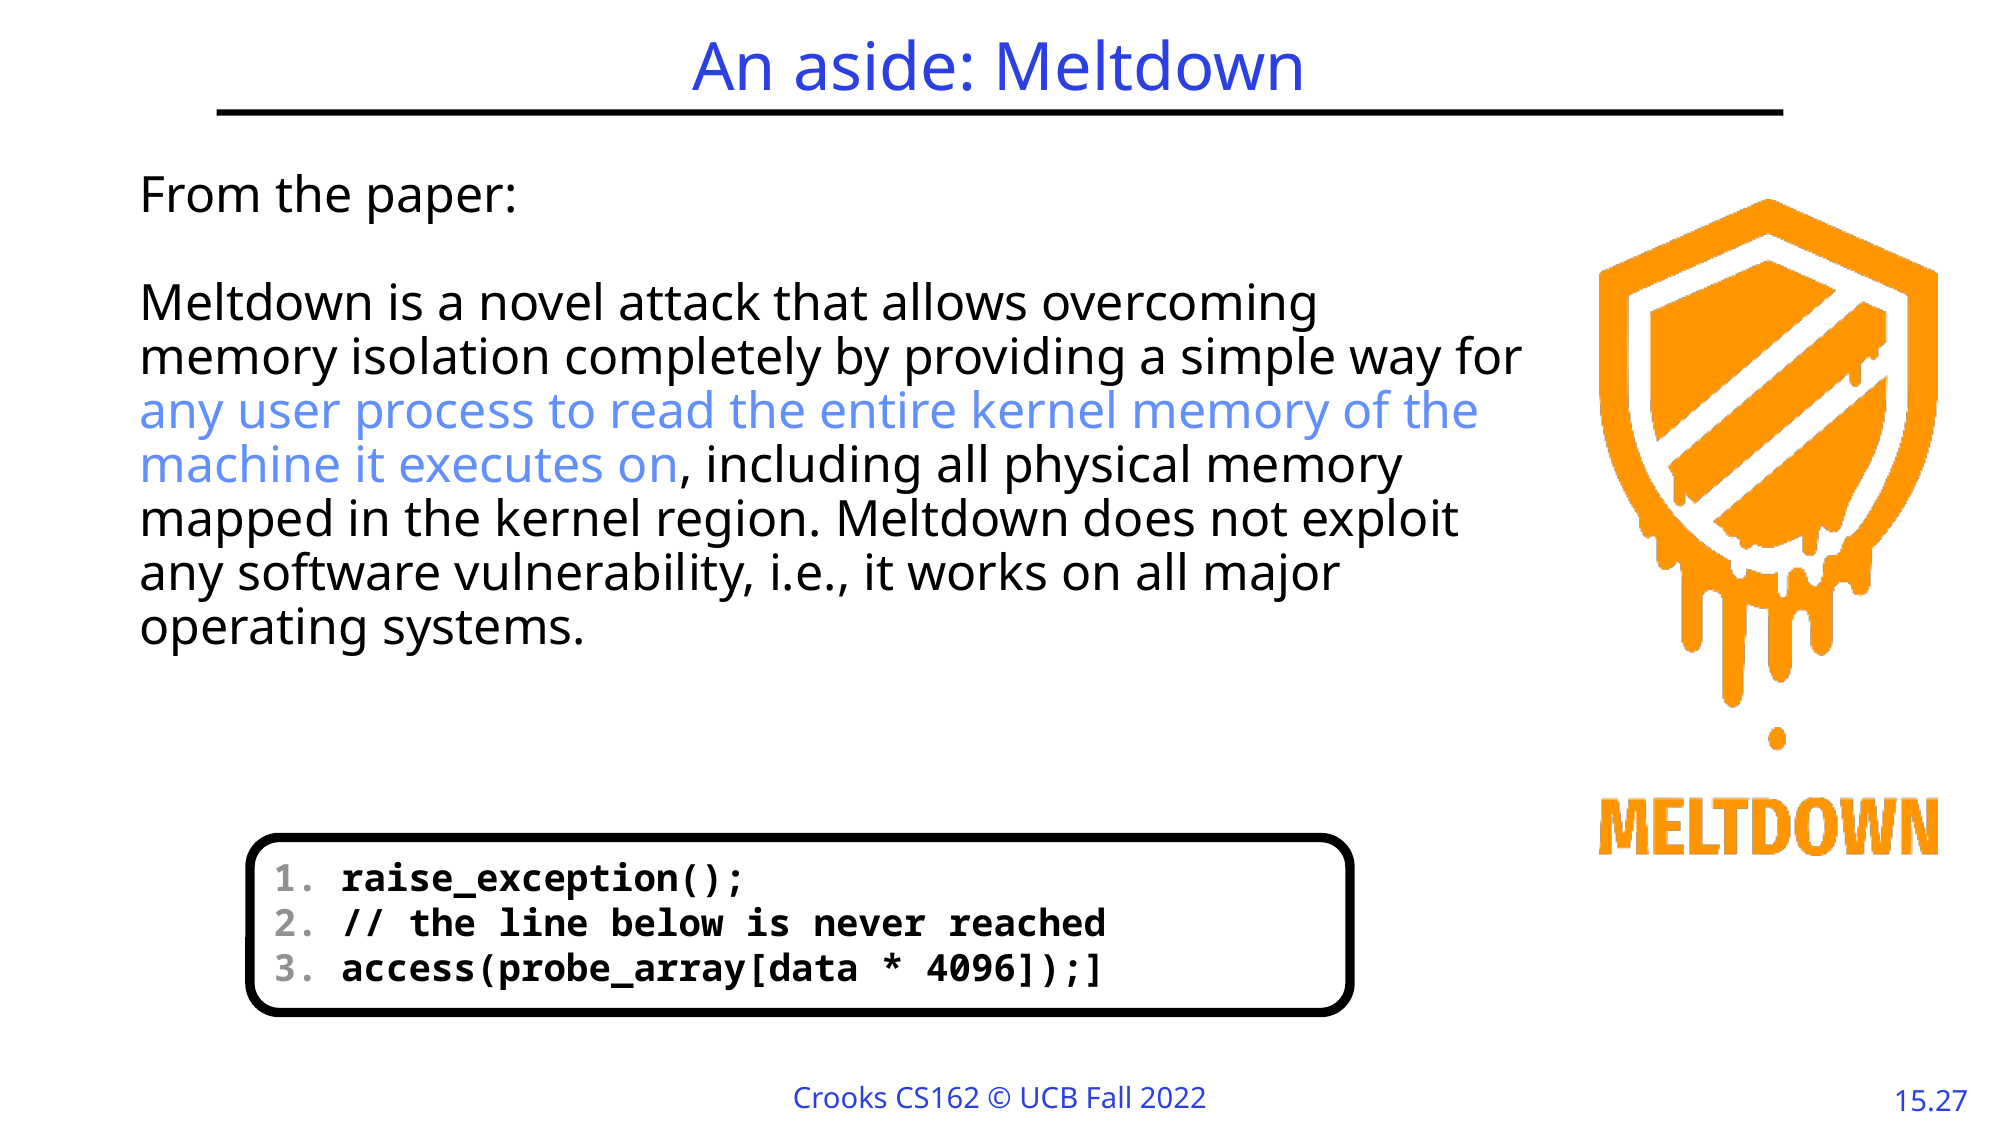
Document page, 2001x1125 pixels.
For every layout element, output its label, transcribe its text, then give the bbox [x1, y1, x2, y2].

list From the paper: Meltdown is a novel attack that allows overcoming memory isolation completely by providing a simple way for any user process to read the entire kernel memory of the machine it executes on, including all physical memory mapped in the kernel region. Meltdown does not exploit any software vulnerability, i.e., it works on all major operating systems. [125, 162, 1542, 925]
title An aside: Meltdown [216, 24, 1784, 113]
text_box 1. raise_exception(); 2. // the line below is never reached 3. access(probe_array[data * 4096]);] [249, 837, 1351, 1013]
picture [1599, 199, 1938, 856]
